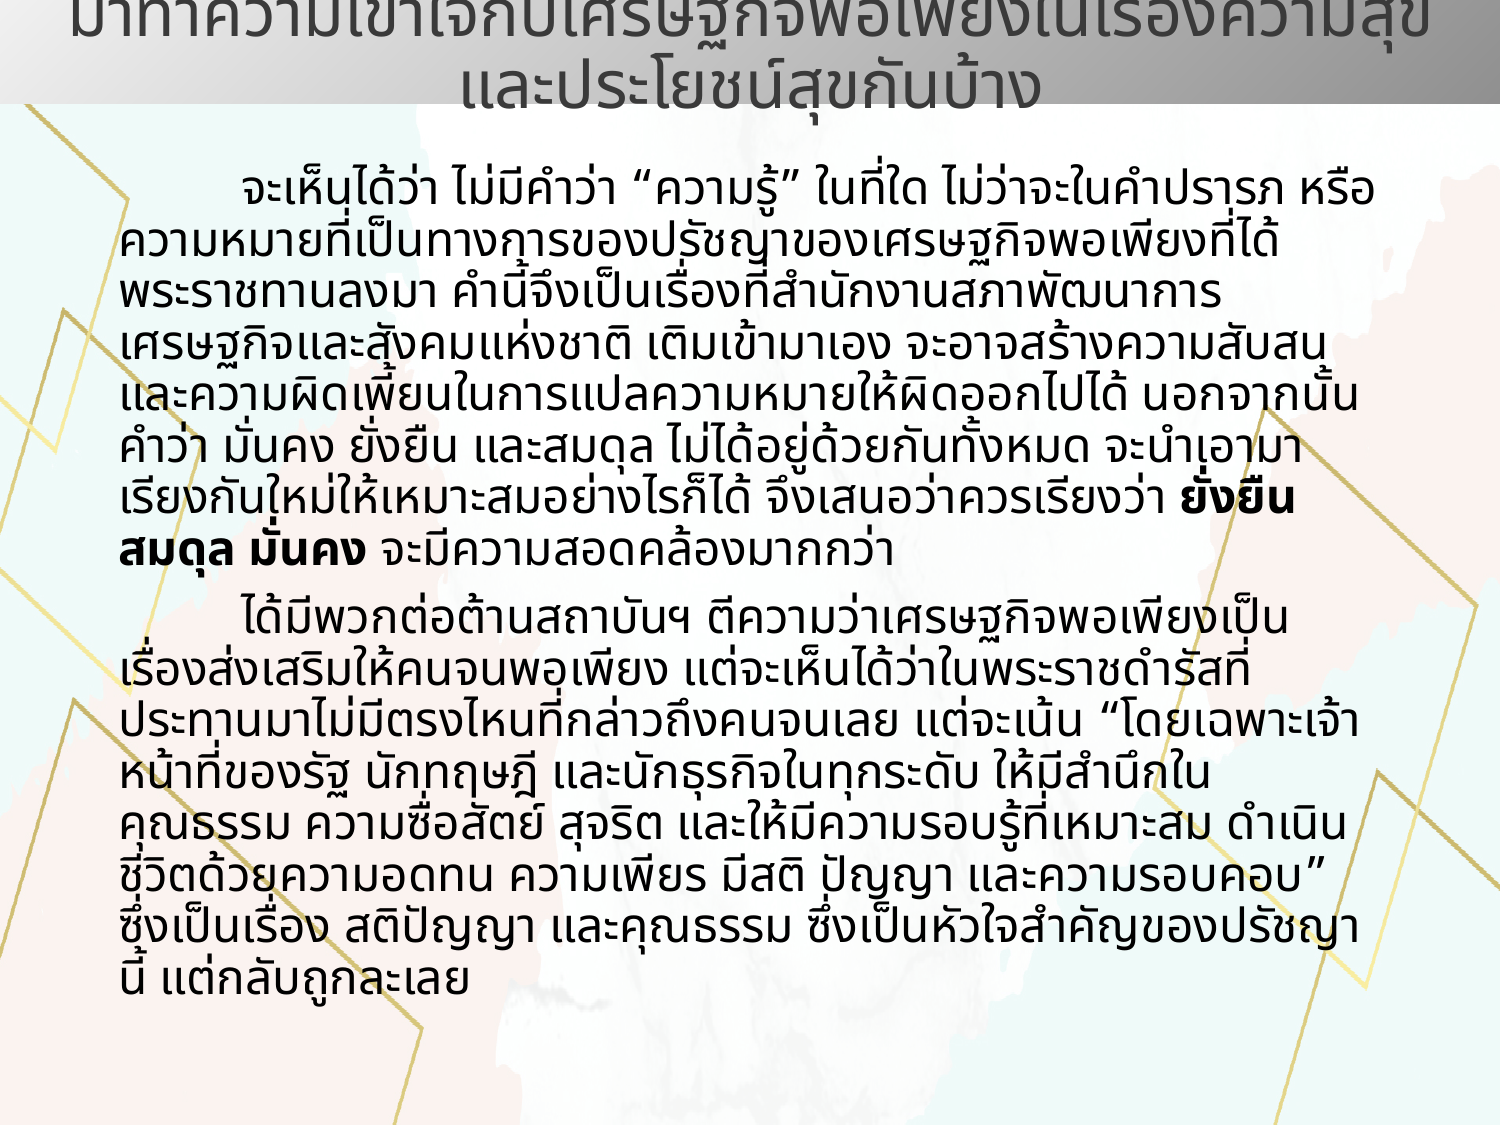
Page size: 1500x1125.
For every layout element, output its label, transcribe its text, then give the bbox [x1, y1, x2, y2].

title มาทำความเข้าใจกับเศรษฐกิจพอเพียงในเรื่องความสุข และประโยชน์สุขกันบ้าง [0, 0, 1500, 104]
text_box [0, 104, 1500, 1125]
list จะเห็นได้ว่า ไม่มีคำว่า “ความรู้” ในที่ใด ไม่ว่าจะในคำปรารภ หรือความหมายที่เป็นทางการของปรัชญาของเศรษฐกิจพอเพียงที่ได้พระราชทานลงมา คำนี้จึงเป็นเรื่องที่สำนักงานสภาพัฒนาการเศรษฐกิจและสังคมแห่งชาติ เติมเข้ามาเอง จะอาจสร้างความสับสนและความผิดเพี้ยนในการแปลความหมายให้ผิดออกไปได้ นอกจากนั้นคำว่า มั่นคง ยั่งยืน และสมดุล ไม่ได้อยู่ด้วยกันทั้งหมด จะนำเอามาเรียงกันใหม่ให้เหมาะสมอย่างไรก็ได้ จึงเสนอว่าควรเรียงว่า ยั่งยืน สมดุล มั่นคง จะมีความสอดคล้องมากกว่า ได้มีพวกต่อต้านสถาบันฯ ตีความว่าเศรษฐกิจพอเพียงเป็นเรื่องส่งเสริมให้คนจนพอเพียง แต่จะเห็นได้ว่าในพระราชดำรัสที่ประทานมาไม่มีตรงไหนที่กล่าวถึงคนจนเลย แต่จะเน้น “โดยเฉพาะเจ้าหน้าที่ของรัฐ นักทฤษฎี และนักธุรกิจในทุกระดับ ให้มีสำนึกในคุณธรรม ความซื่อสัตย์ สุจริต และให้มีความรอบรู้ที่เหมาะสม ดำเนินชีวิตด้วยความอดทน ความเพียร มีสติ ปัญญา และความรอบคอบ” ซึ่งเป็นเรื่อง สติปัญญา และคุณธรรม ซึ่งเป็นหัวใจสำคัญของปรัชญานี้ แต่กลับถูกละเลย [103, 156, 1397, 1014]
